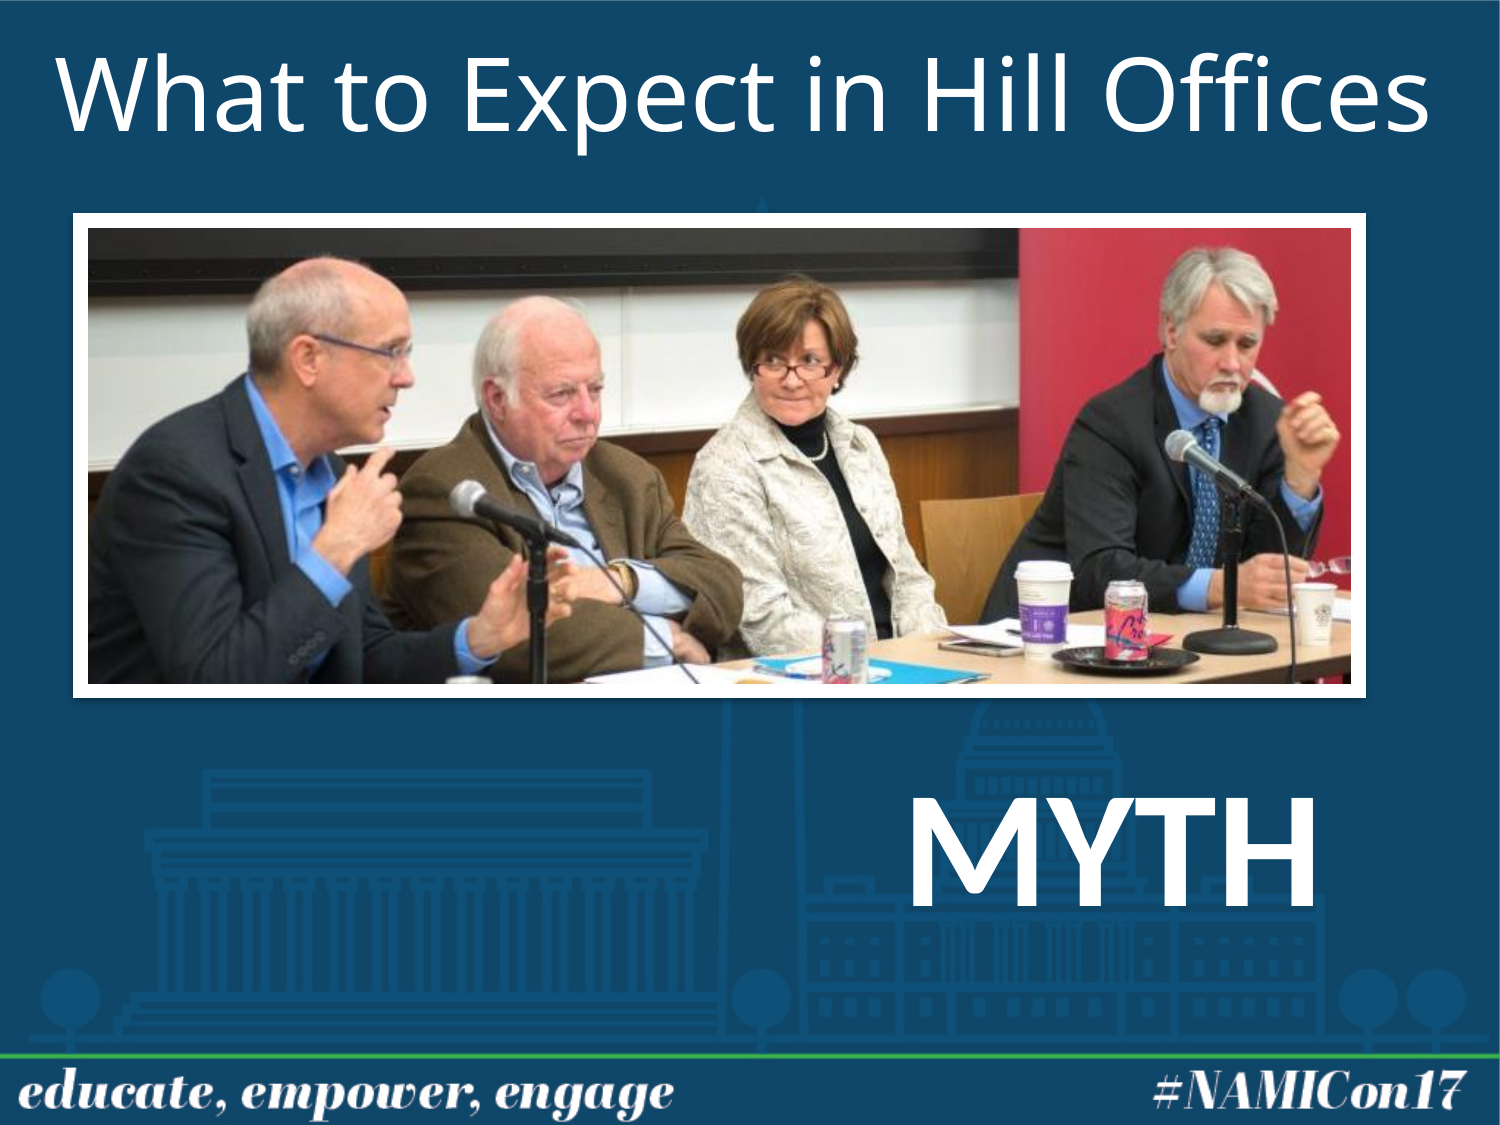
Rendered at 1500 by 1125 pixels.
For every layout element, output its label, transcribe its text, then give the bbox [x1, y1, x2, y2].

picture [0, 0, 1500, 1125]
text_box MYTH [767, 731, 1458, 947]
title What to Expect in Hill Offices [39, 29, 1456, 168]
